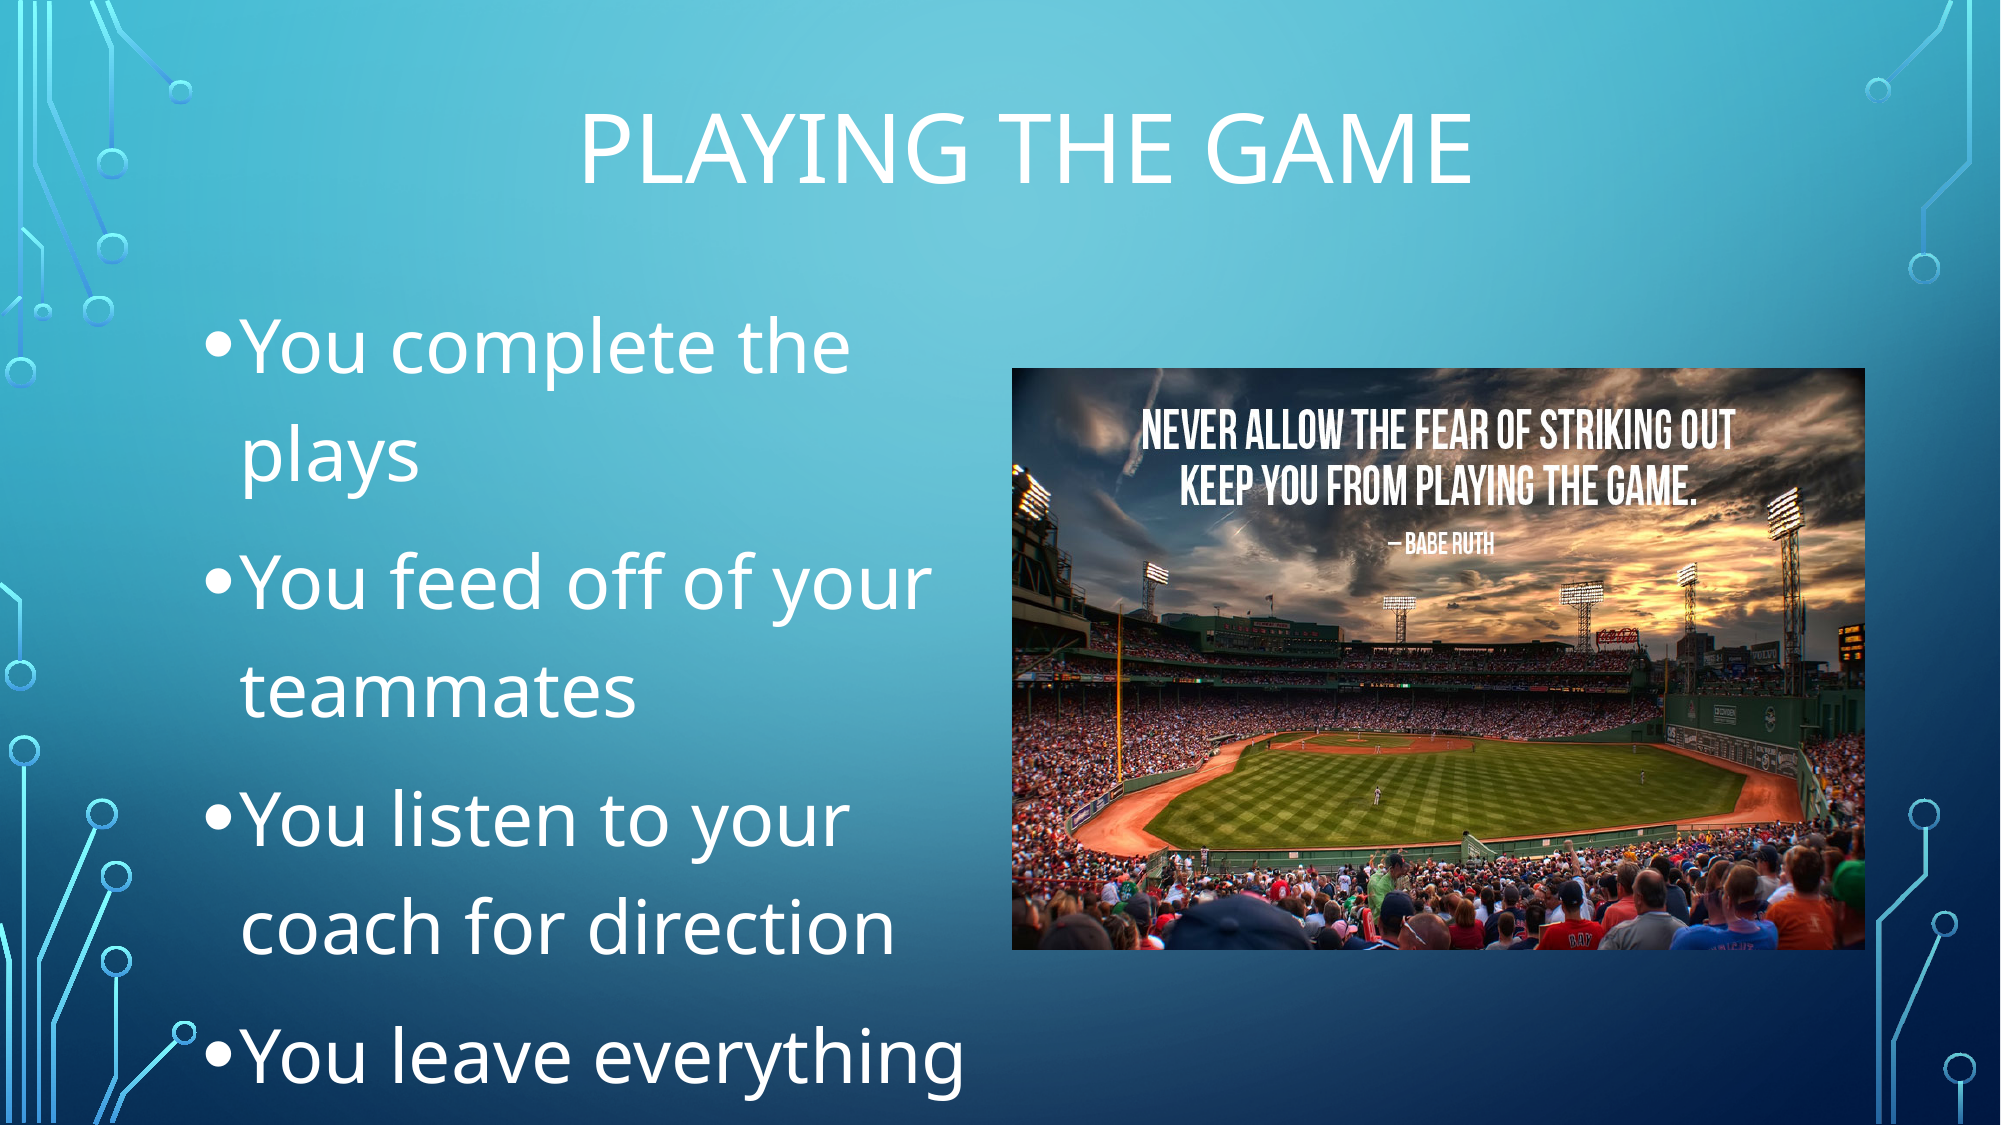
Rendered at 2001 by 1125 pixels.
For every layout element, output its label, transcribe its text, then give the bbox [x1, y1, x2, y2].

list You complete the plays You feed off of your teammates You listen to your coach for direction You leave everything you have on that field [187, 272, 988, 1091]
title Playing the game [561, 53, 1578, 251]
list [1012, 368, 1865, 951]
